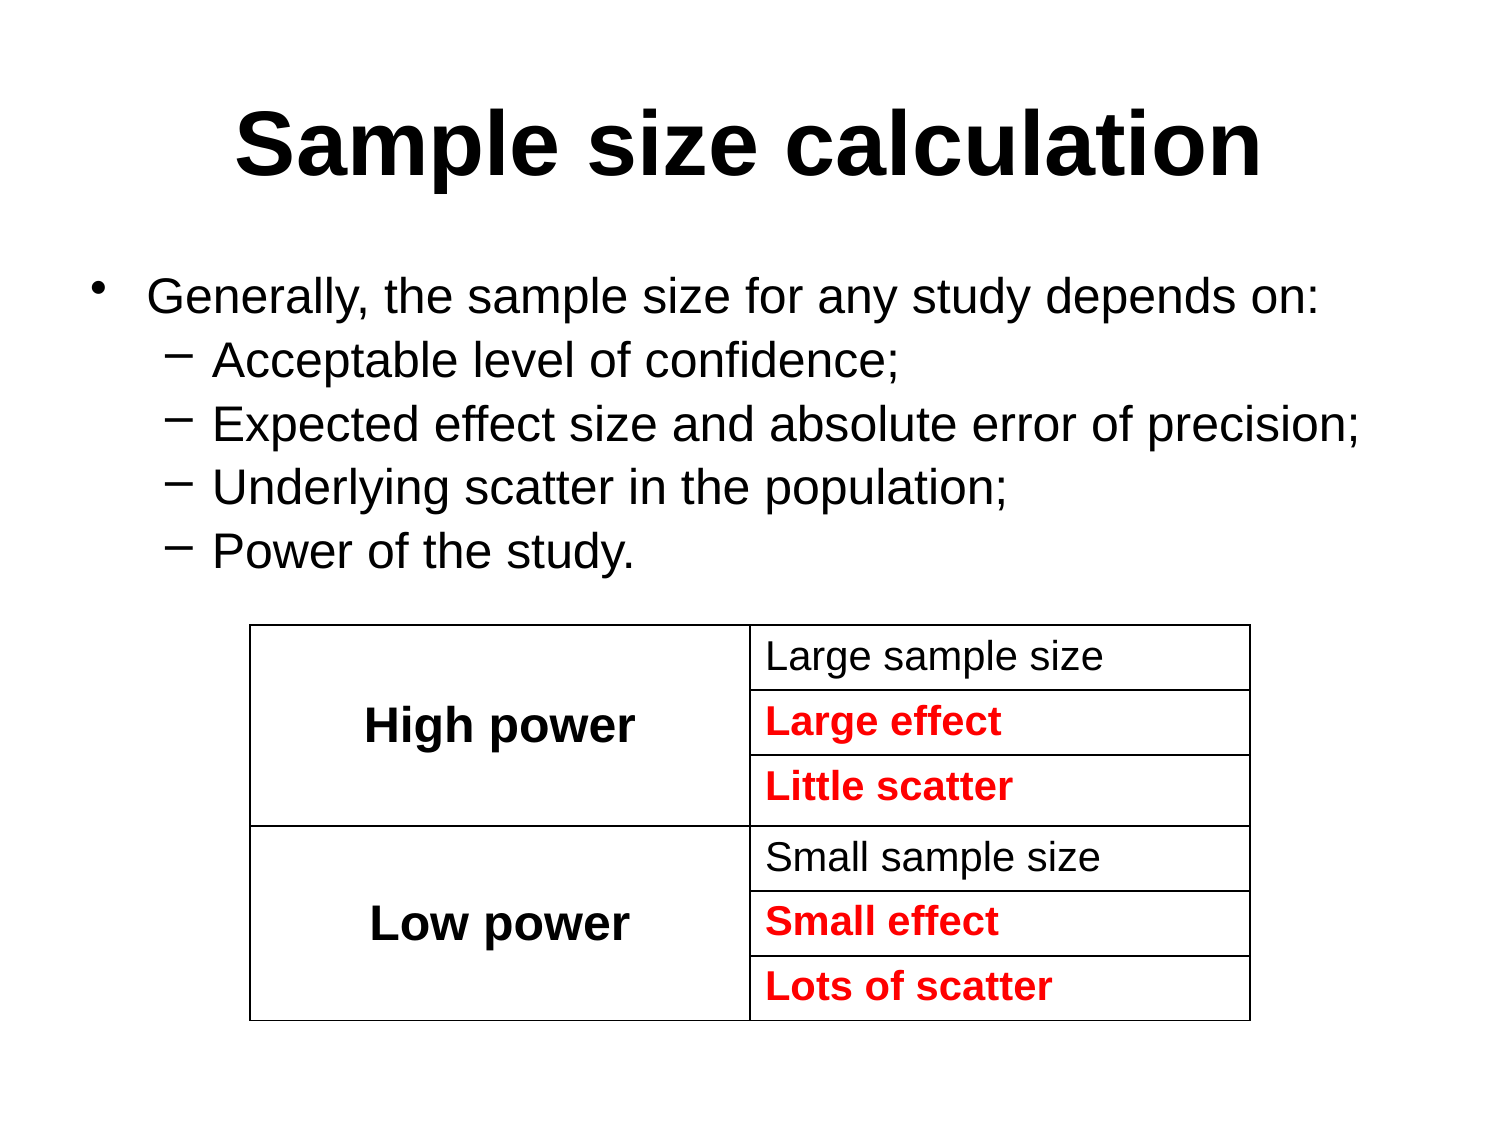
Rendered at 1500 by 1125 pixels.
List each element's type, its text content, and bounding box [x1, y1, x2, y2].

table_cell Small sample size [751, 827, 1249, 890]
table_cell Small effect [751, 892, 1249, 955]
table_cell Large effect [751, 691, 1249, 754]
list Generally, the sample size for any study depends on: Acceptable level of confidence; Expected effect size and absolute error of precision; Underlying scatter in the population; Power of the study. [74, 262, 1426, 1006]
table_cell Little scatter [751, 756, 1249, 825]
table_cell Lots of scatter [751, 957, 1249, 1020]
table_cell Low power [251, 827, 749, 1020]
title Sample size calculation [74, 44, 1426, 233]
table_header High power [251, 626, 749, 825]
table_header Large sample size [751, 626, 1249, 689]
